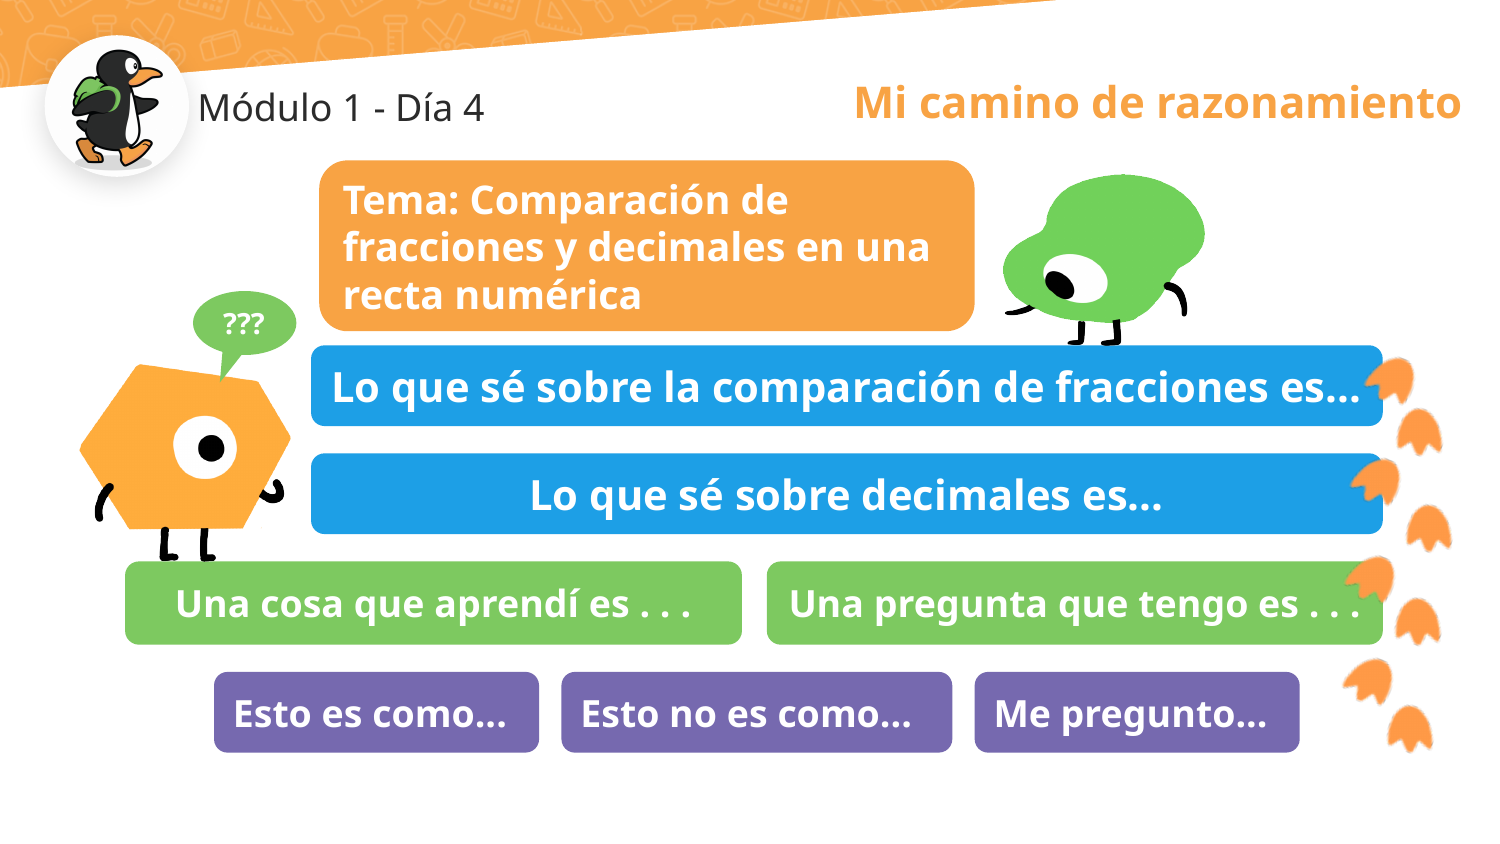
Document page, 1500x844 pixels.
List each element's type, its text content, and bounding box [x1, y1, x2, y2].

text_box Lo que sé sobre la comparación de fracciones es... [311, 345, 1291, 427]
text_box ??? [192, 291, 297, 362]
text_box Esto no es como... [561, 671, 953, 753]
text_box Me pregunto... [974, 671, 1291, 753]
picture [0, 0, 1046, 178]
text_box Esto es como... [214, 671, 540, 753]
text_box Una pregunta que tengo es . . . [766, 561, 1287, 645]
text_box Mi camino de razonamiento [704, 60, 1478, 143]
picture [78, 363, 291, 562]
picture [1223, 318, 1500, 800]
picture [1003, 174, 1208, 346]
text_box Una cosa que aprendí es . . . [125, 561, 742, 645]
text_box Lo que sé sobre decimales es... [311, 453, 1291, 535]
text_box Tema: Comparación de fracciones y decimales en una recta numérica [319, 160, 975, 332]
list Módulo 1 - Día 4 [194, 65, 641, 147]
